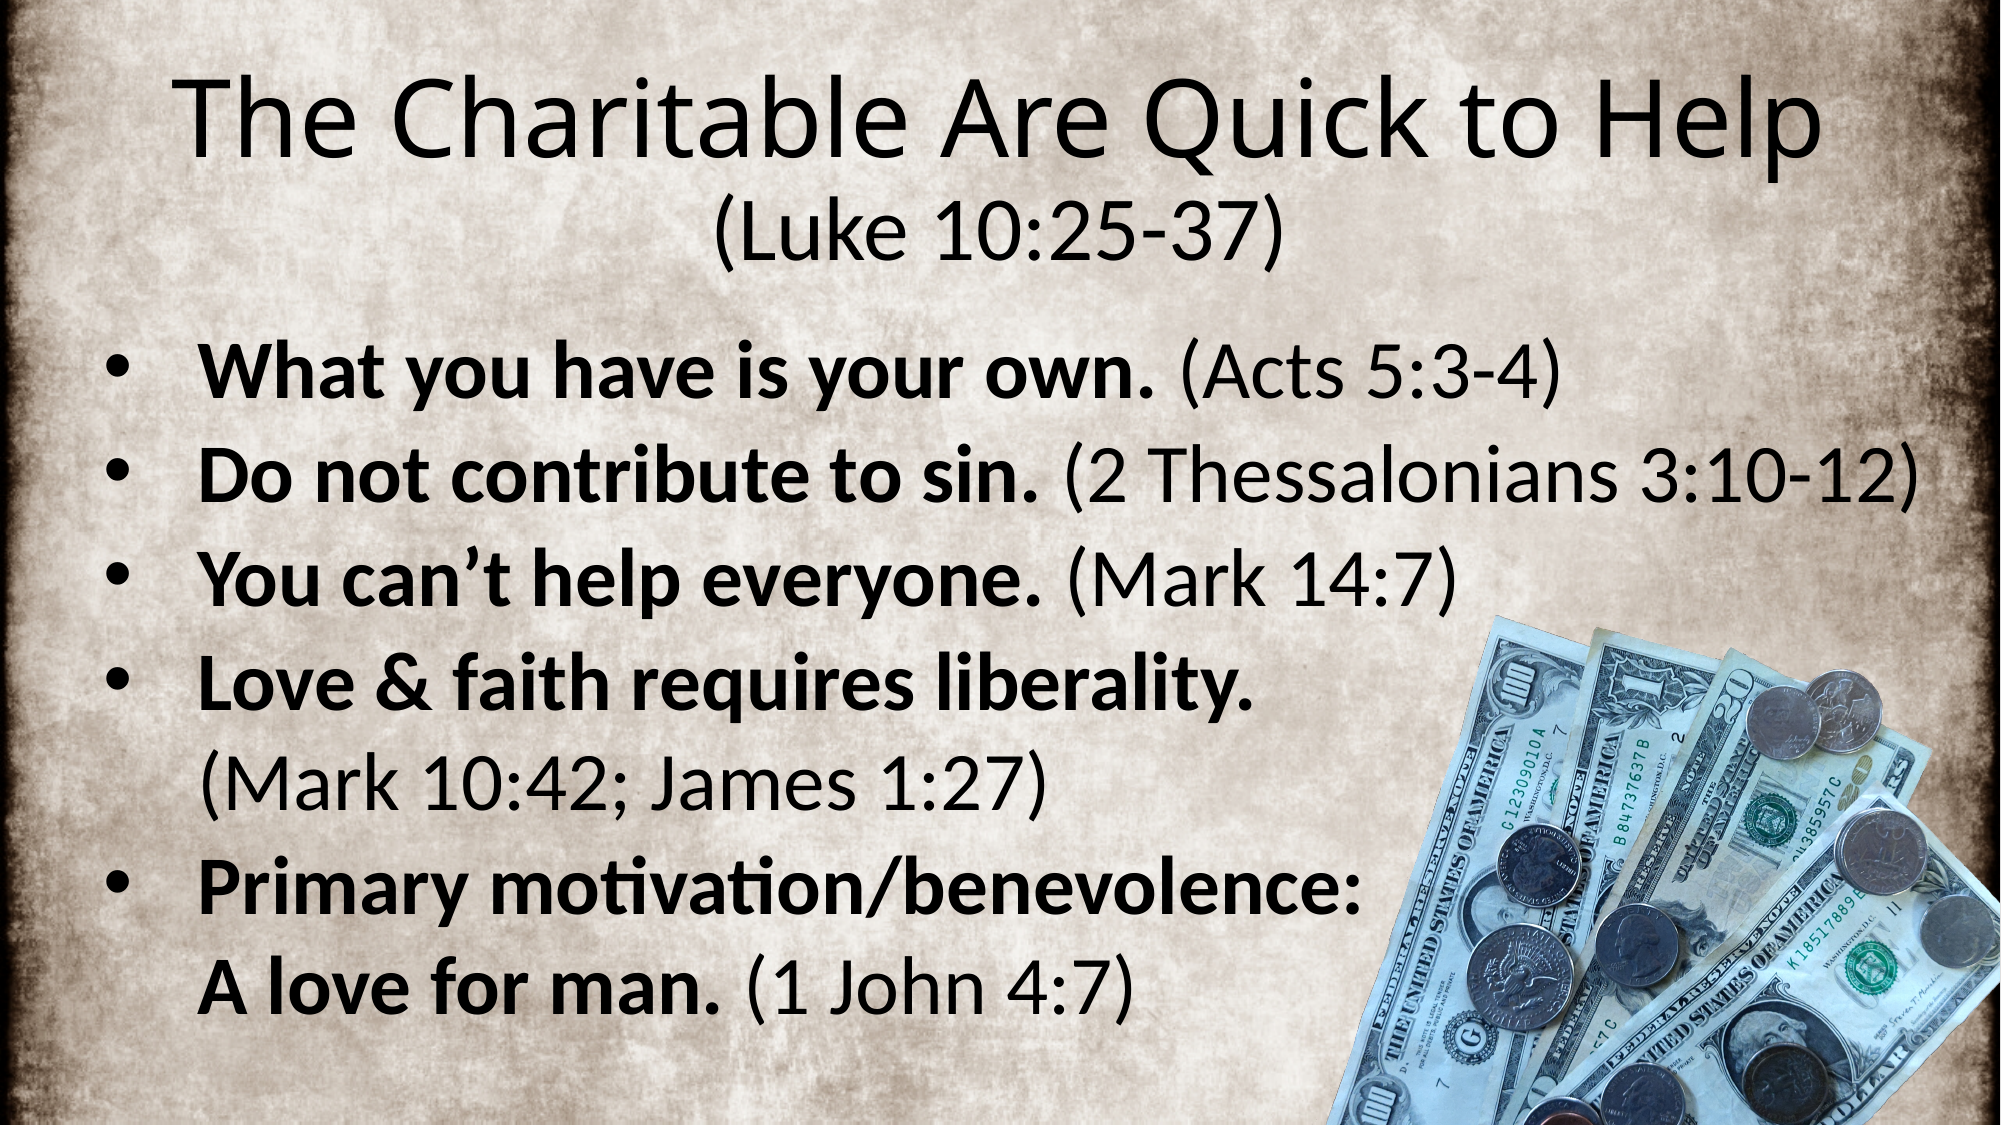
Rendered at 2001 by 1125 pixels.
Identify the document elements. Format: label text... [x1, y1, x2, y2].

title The Charitable Are Quick to Help (Luke 10:25-37) [113, 23, 1887, 288]
subtitle What you have is your own. (Acts 5:3-4) Do not contribute to sin. (2 Thessalonians 3:10-12) You can’t help everyone. (Mark 14:7) Love & faith requires liberality. (Mark 10:42; James 1:27) Primary motivation/benevolence: A love for man. (1 John 4:7) [88, 307, 1941, 1102]
picture [0, 0, 2001, 1125]
